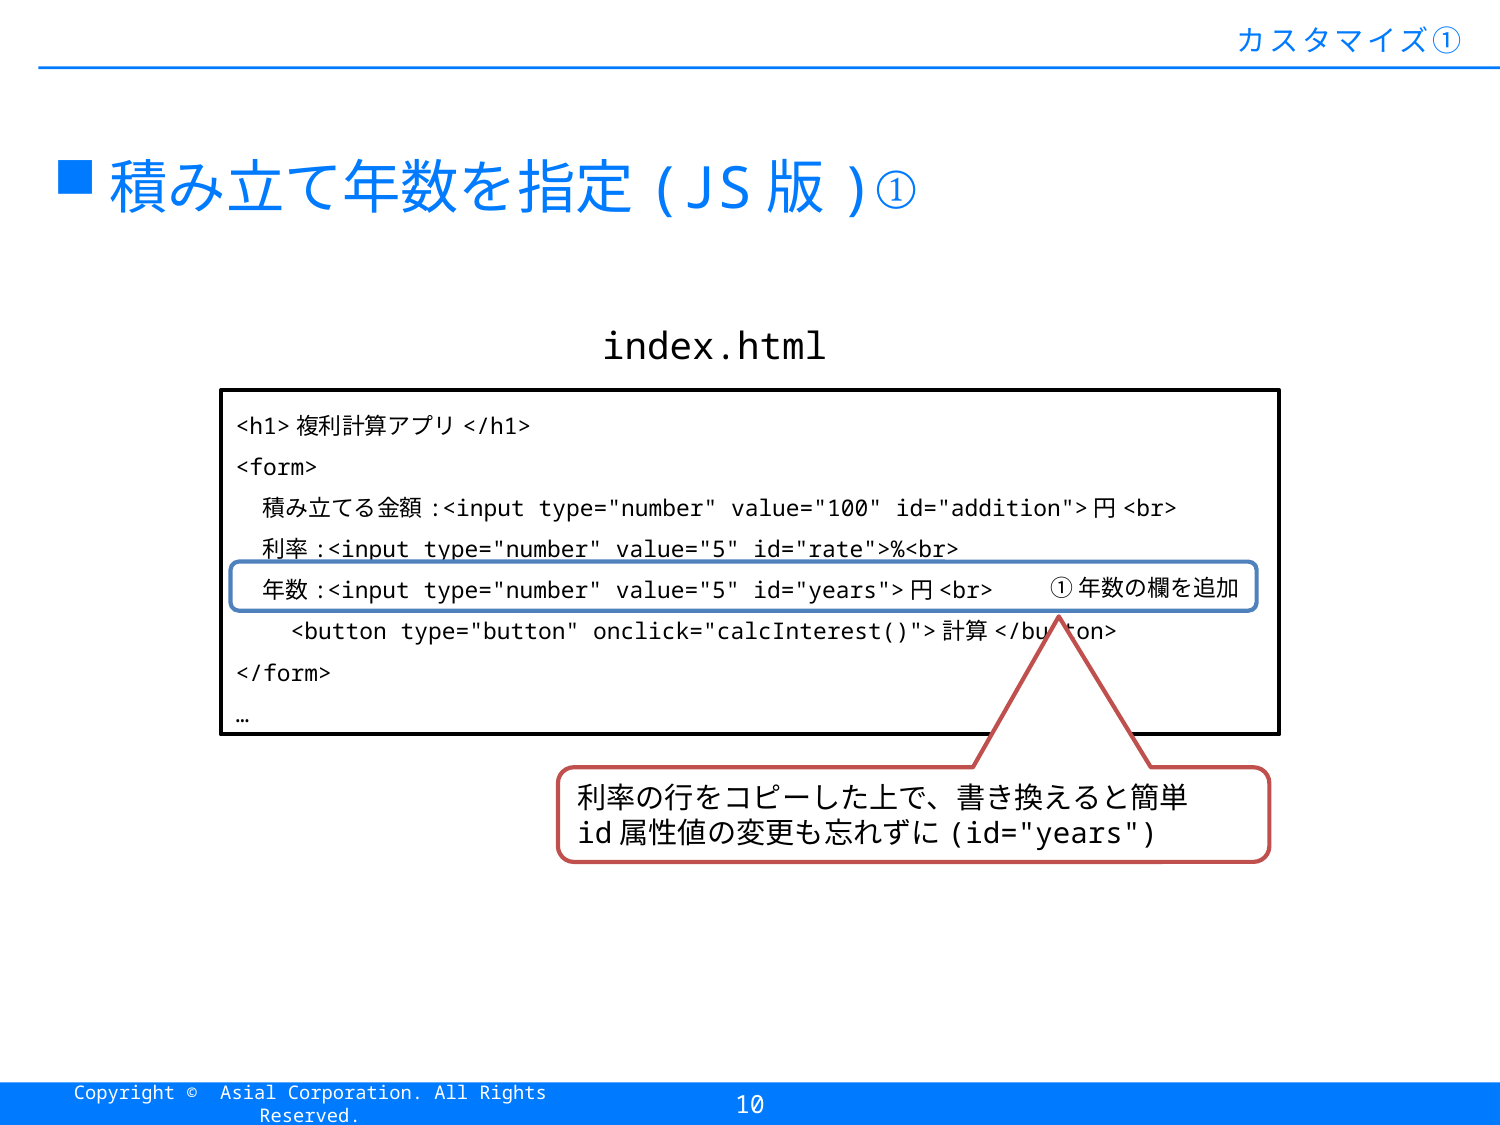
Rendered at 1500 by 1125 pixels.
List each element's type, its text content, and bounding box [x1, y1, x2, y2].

text_box index.html [185, 314, 1244, 375]
text_box <h1>複利計算アプリ</h1> <form> 積み立てる金額:<input type="number" value="100" id="addition">円<br> 利率:<input type="number" value="5" id="rate">%<br> 年数:<input type="number" value="5" id="years">円<br> <button type="button" onclick="calcInterest()">計算</button> </form> … [219, 388, 1281, 736]
text_box 利率の行をコピーした上で、書き換えると簡単 id属性値の変更も忘れずに(id="years") [555, 614, 1272, 865]
text_box ①年数の欄を追加 [228, 559, 1259, 613]
list カスタマイズ① [702, 7, 1477, 72]
slide_number 10 [581, 1075, 919, 1125]
list 積み立て年数を指定(JS版)① [38, 128, 1459, 1035]
